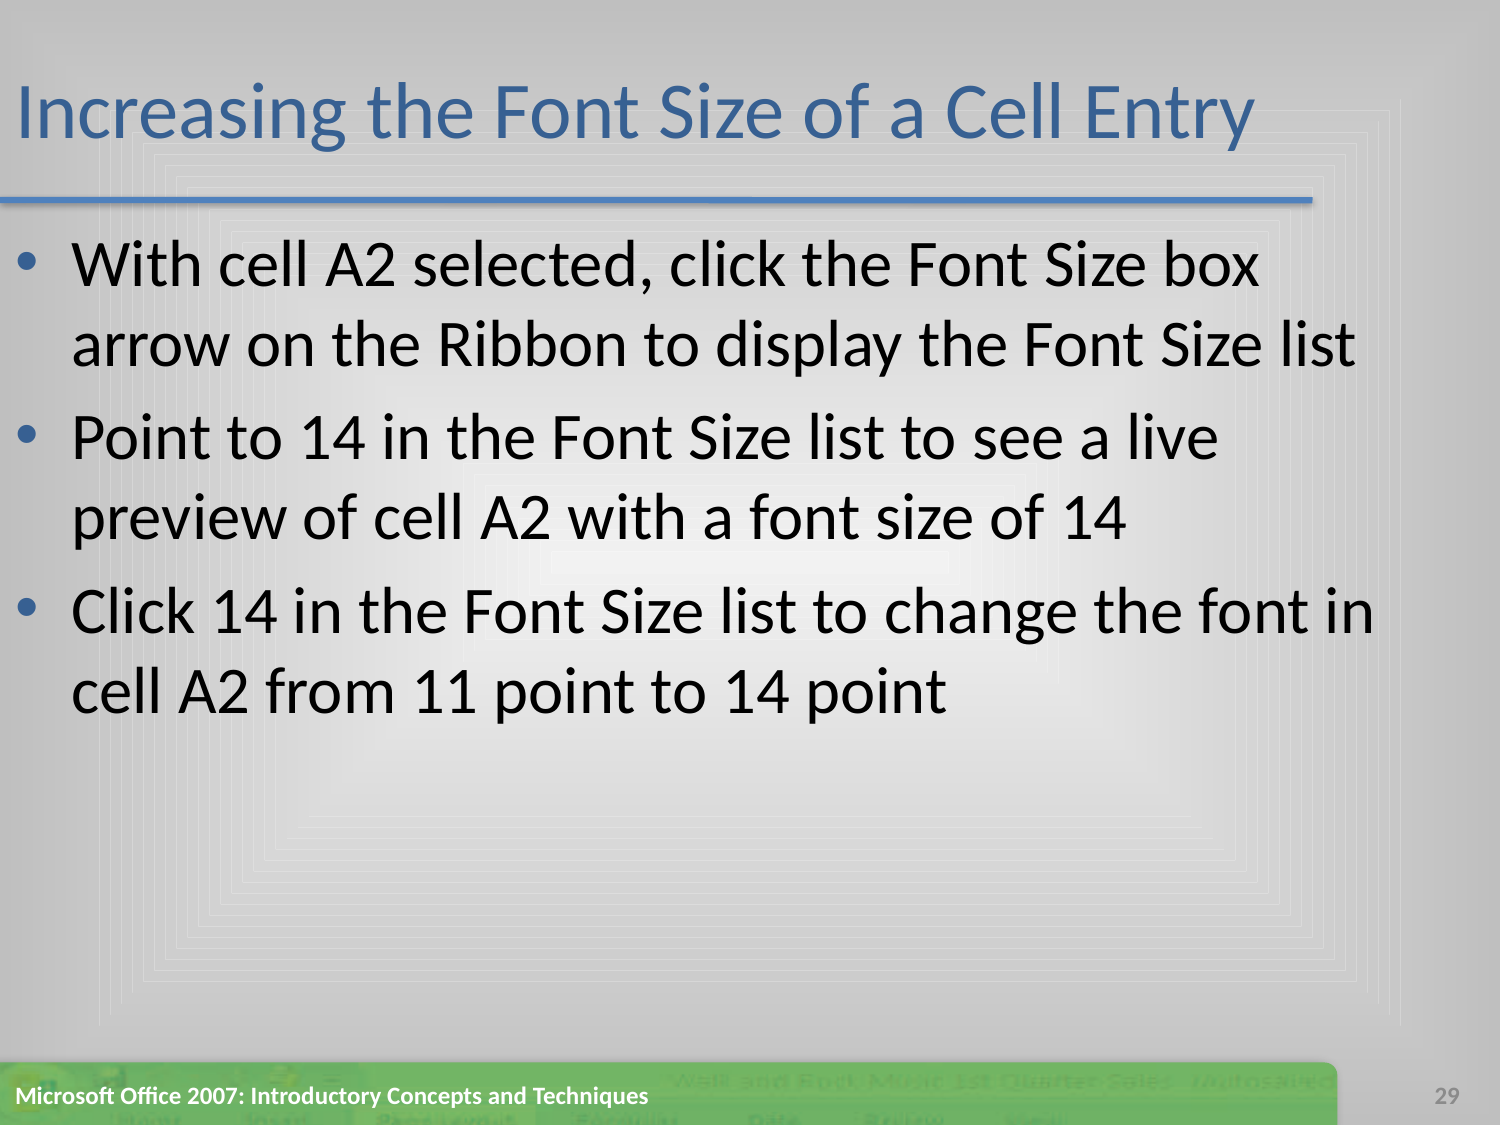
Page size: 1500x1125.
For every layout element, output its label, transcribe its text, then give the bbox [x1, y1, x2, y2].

title Increasing the Font Size of a Cell Entry [0, 12, 1425, 200]
picture [0, 1062, 1338, 1125]
footer Microsoft Office 2007: Introductory Concepts and Techniques [0, 1065, 1300, 1125]
list With cell A2 selected, click the Font Size box arrow on the Ribbon to display the Font Size list Point to 14 in the Font Size list to see a live preview of cell A2 with a font size of 14 Click 14 in the Font Size list to change the font in cell A2 from 11 point to 14 point [0, 212, 1425, 1005]
slide_number 29 [1400, 1065, 1475, 1125]
